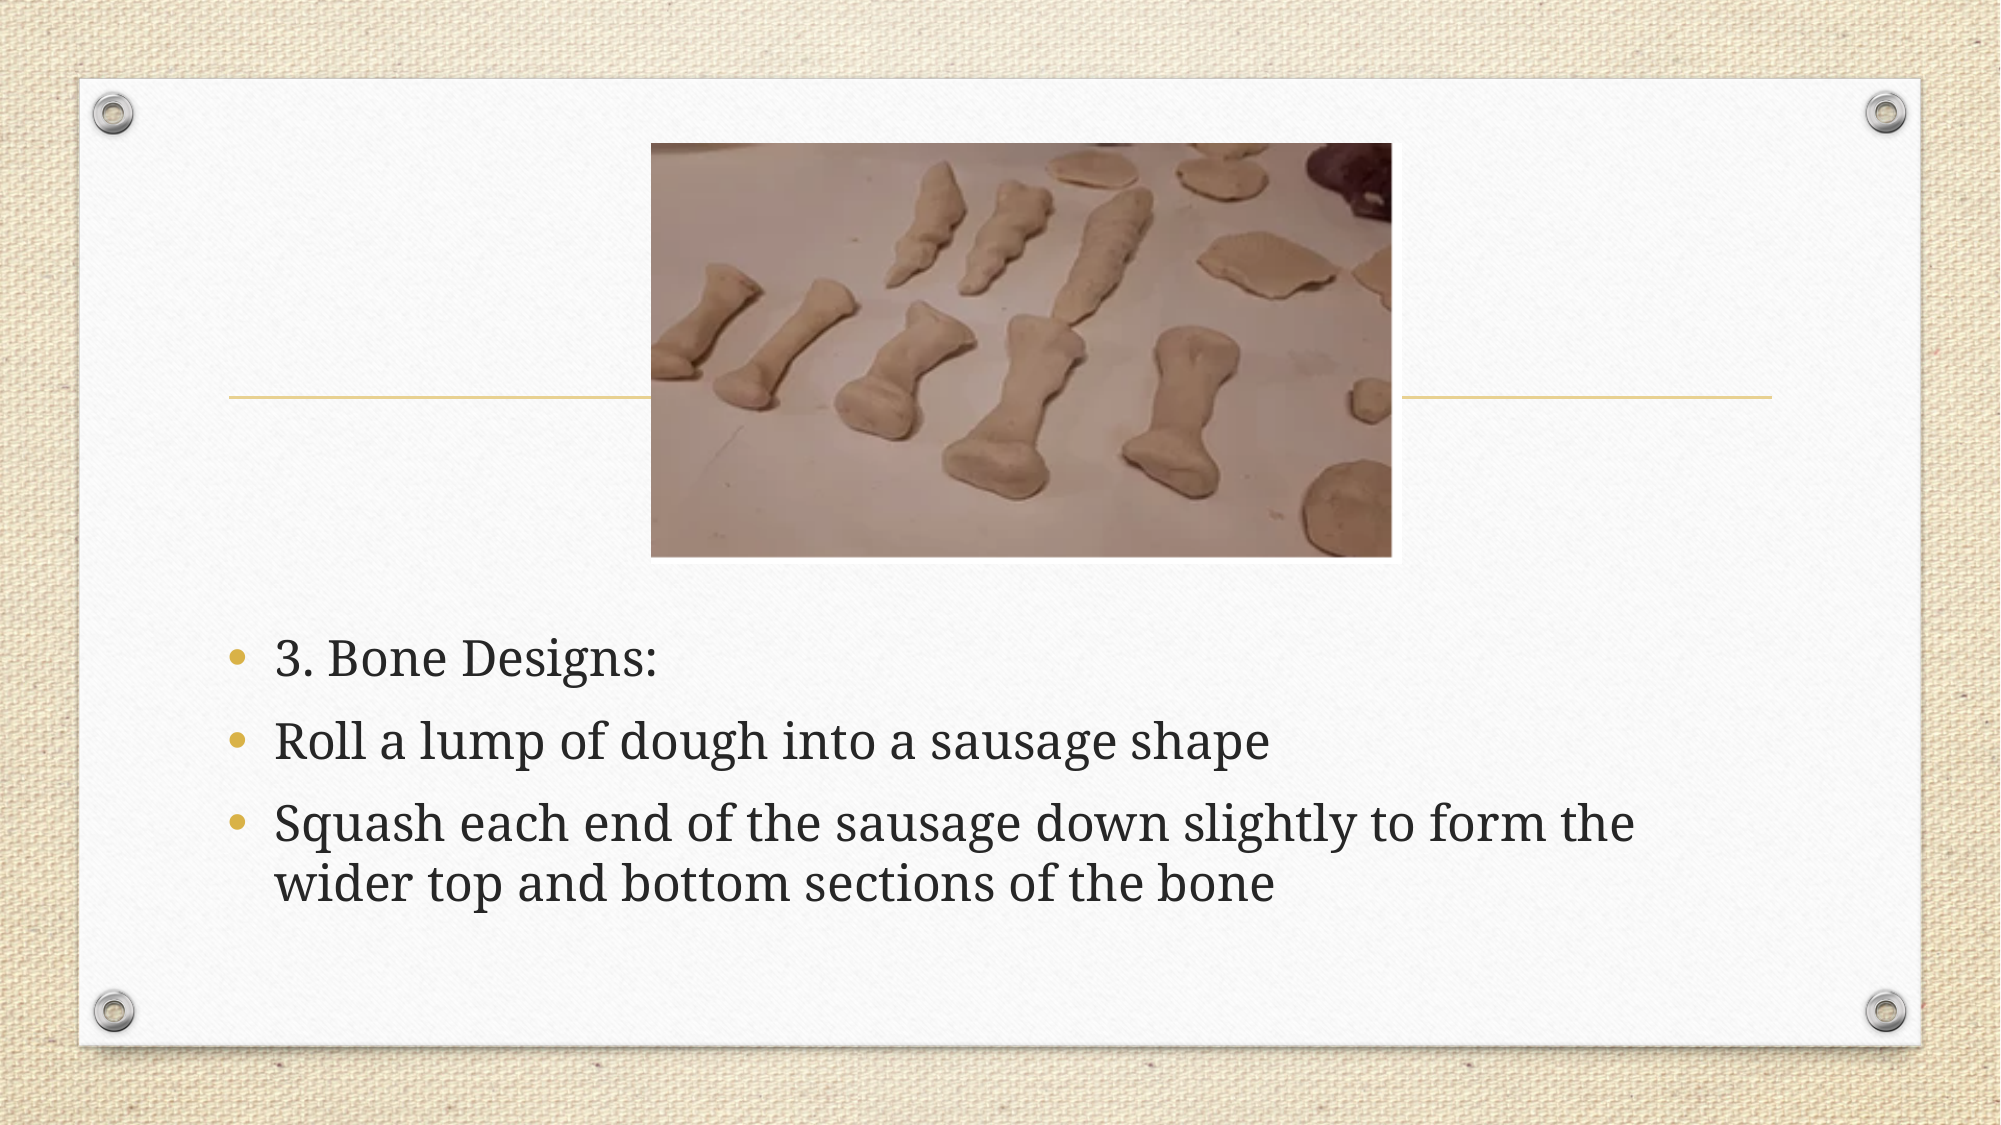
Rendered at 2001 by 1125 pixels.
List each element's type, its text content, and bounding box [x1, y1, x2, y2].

picture [0, 0, 2001, 1125]
list 3. Bone Designs: Roll a lump of dough into a sausage shape Squash each end of the sausage down slightly to form the wider top and bottom sections of the bone [212, 619, 1788, 964]
